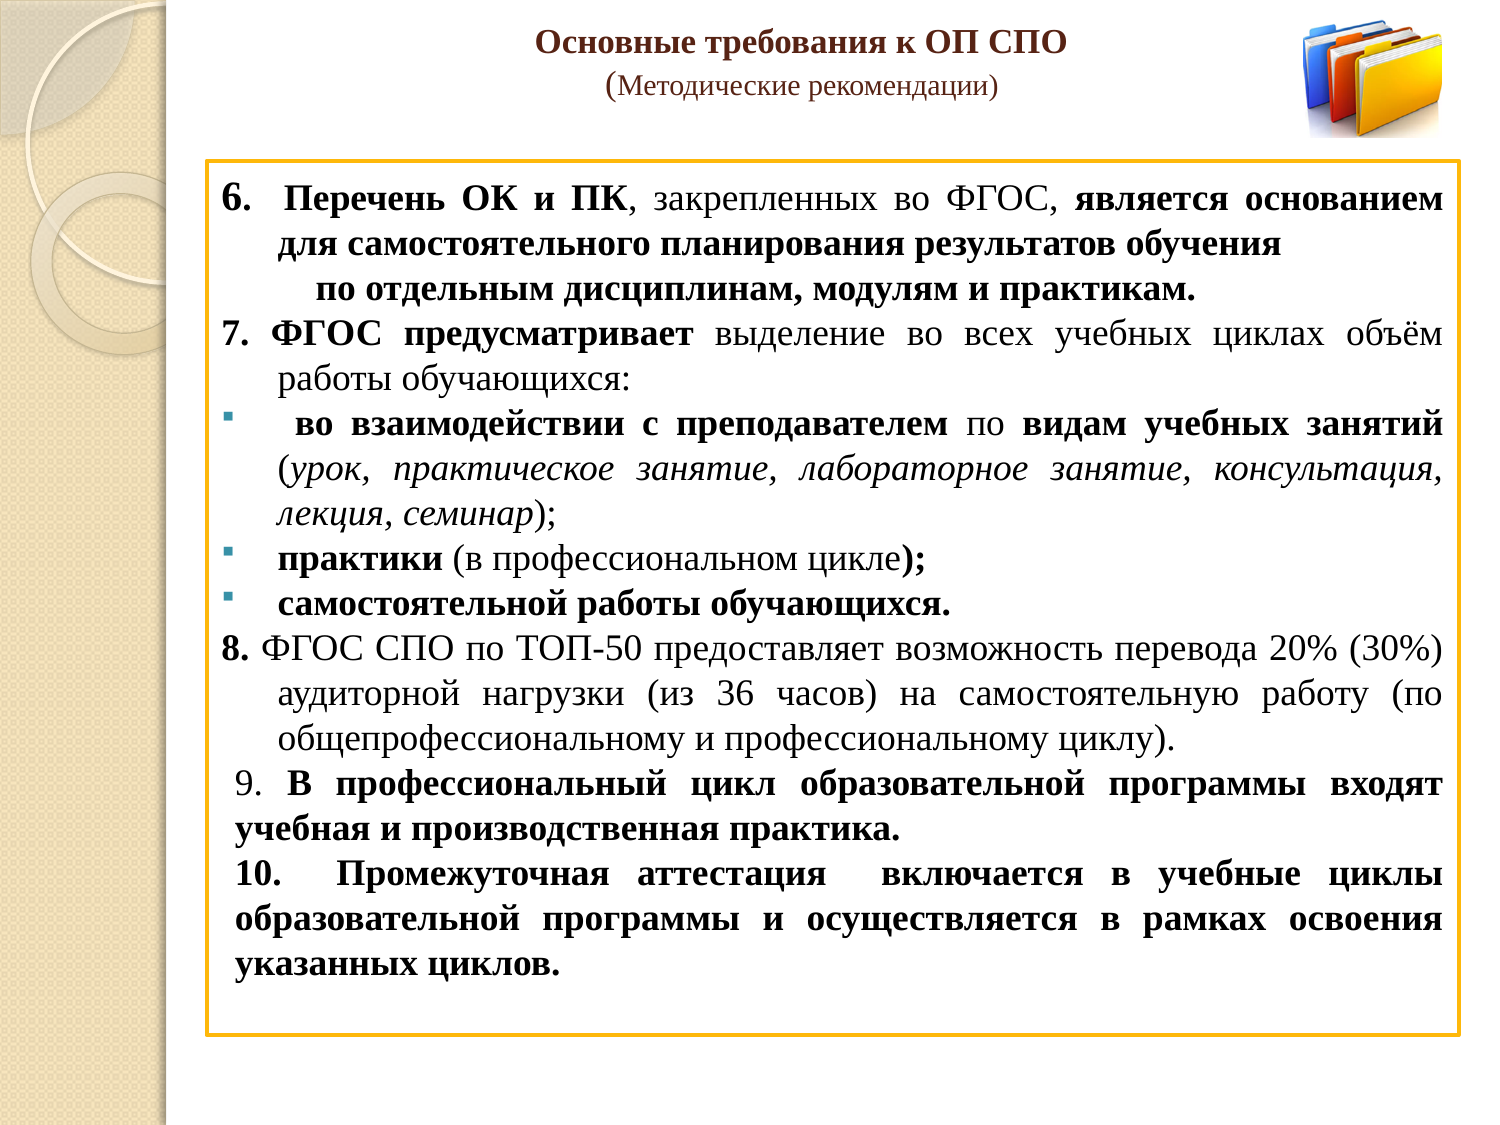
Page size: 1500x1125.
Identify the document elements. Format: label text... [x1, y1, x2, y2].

picture [1303, 10, 1442, 138]
list 6. Перечень ОК и ПК, закрепленных во ФГОС, является основанием для самостоятельного планирования результатов обучения по отдельным дисциплинам, модулям и практикам. 7. ФГОС предусматривает выделение во всех учебных циклах объём работы обучающихся: во взаимодействии с преподавателем по видам учебных занятий (урок, практическое занятие, лабораторное занятие, консультация, лекция, семинар); практики (в профессиональном цикле); самостоятельной работы обучающихся. 8. ФГОС СПО по ТОП-50 предоставляет возможность перевода 20% (30%) аудиторной нагрузки (из 36 часов) на самостоятельную работу (по общепрофессиональному и профессиональному циклу). 9. В профессиональный цикл образовательной программы входят учебная и производственная практика. 10. Промежуточная аттестация включается в учебные циклы образовательной программы и осуществляется в рамках освоения указанных циклов. [205, 159, 1461, 1037]
title Основные требования к ОП СПО (Методические рекомендации) [277, 10, 1299, 111]
